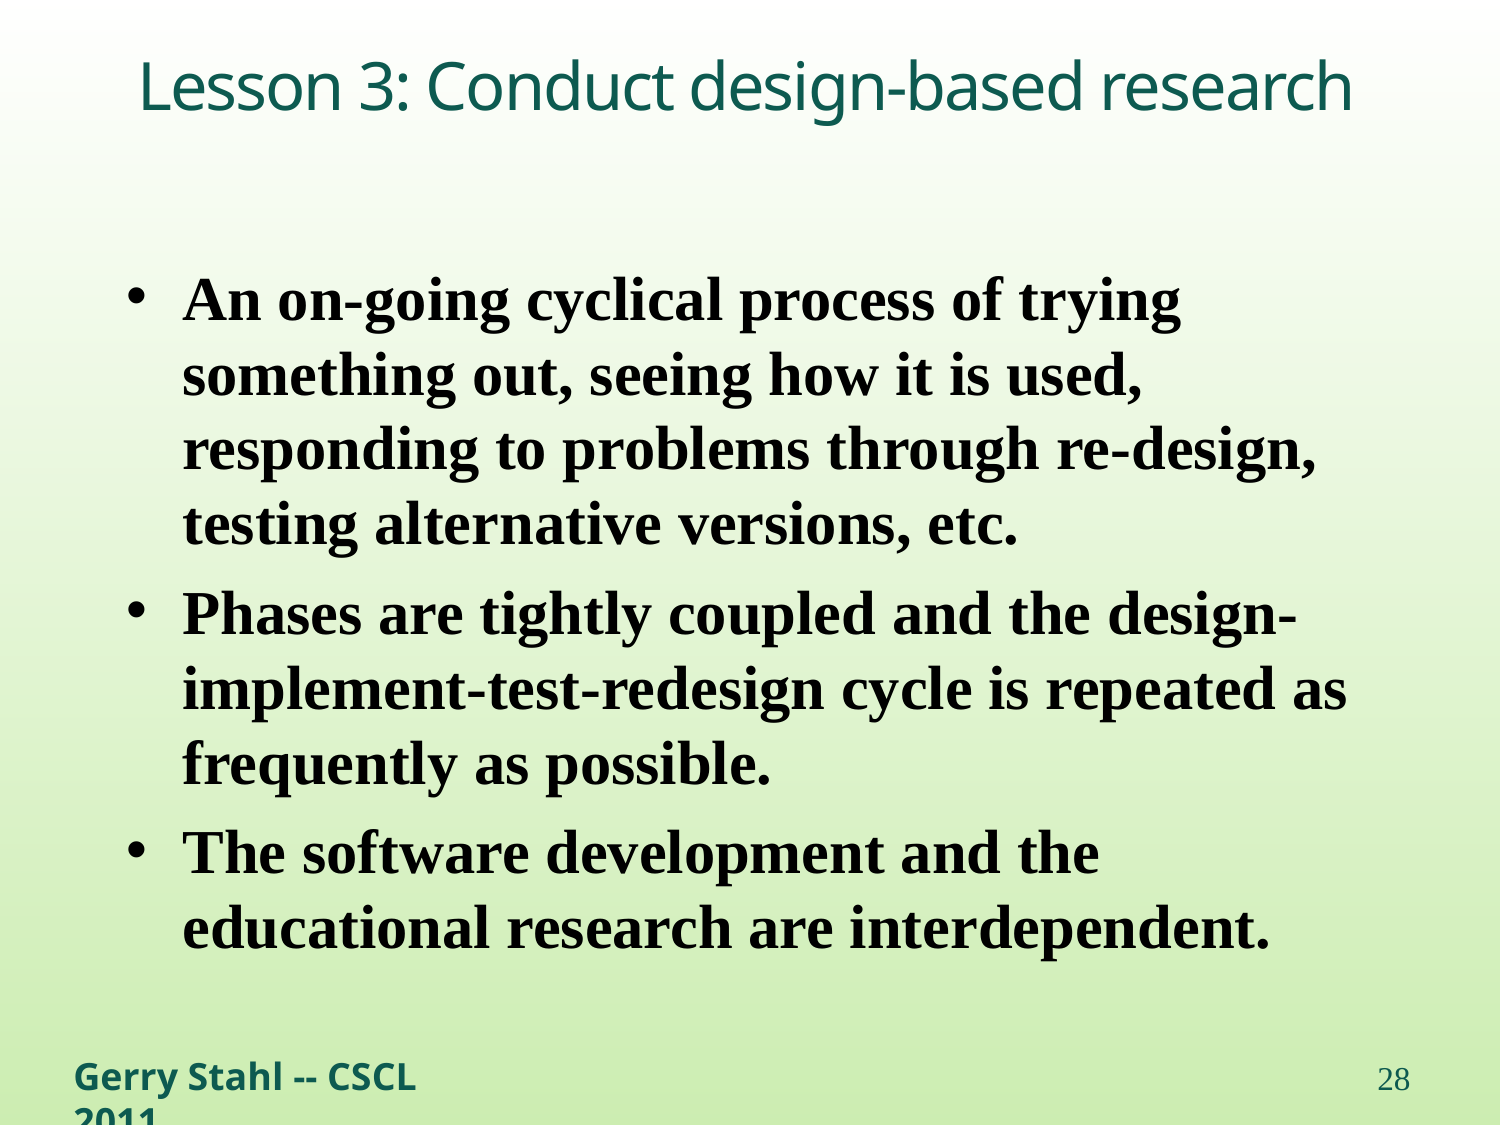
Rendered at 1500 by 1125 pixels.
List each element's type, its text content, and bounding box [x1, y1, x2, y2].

title Lesson 3: Conduct design-based research [58, 36, 1450, 150]
footer Gerry Stahl -- CSCL 2011 [58, 1045, 525, 1106]
list An on-going cyclical process of trying something out, seeing how it is used, responding to problems through re-design, testing alternative versions, etc. Phases are tightly coupled and the design-implement-test-redesign cycle is repeated as frequently as possible. The software development and the educational research are interdependent. [99, 249, 1438, 1013]
